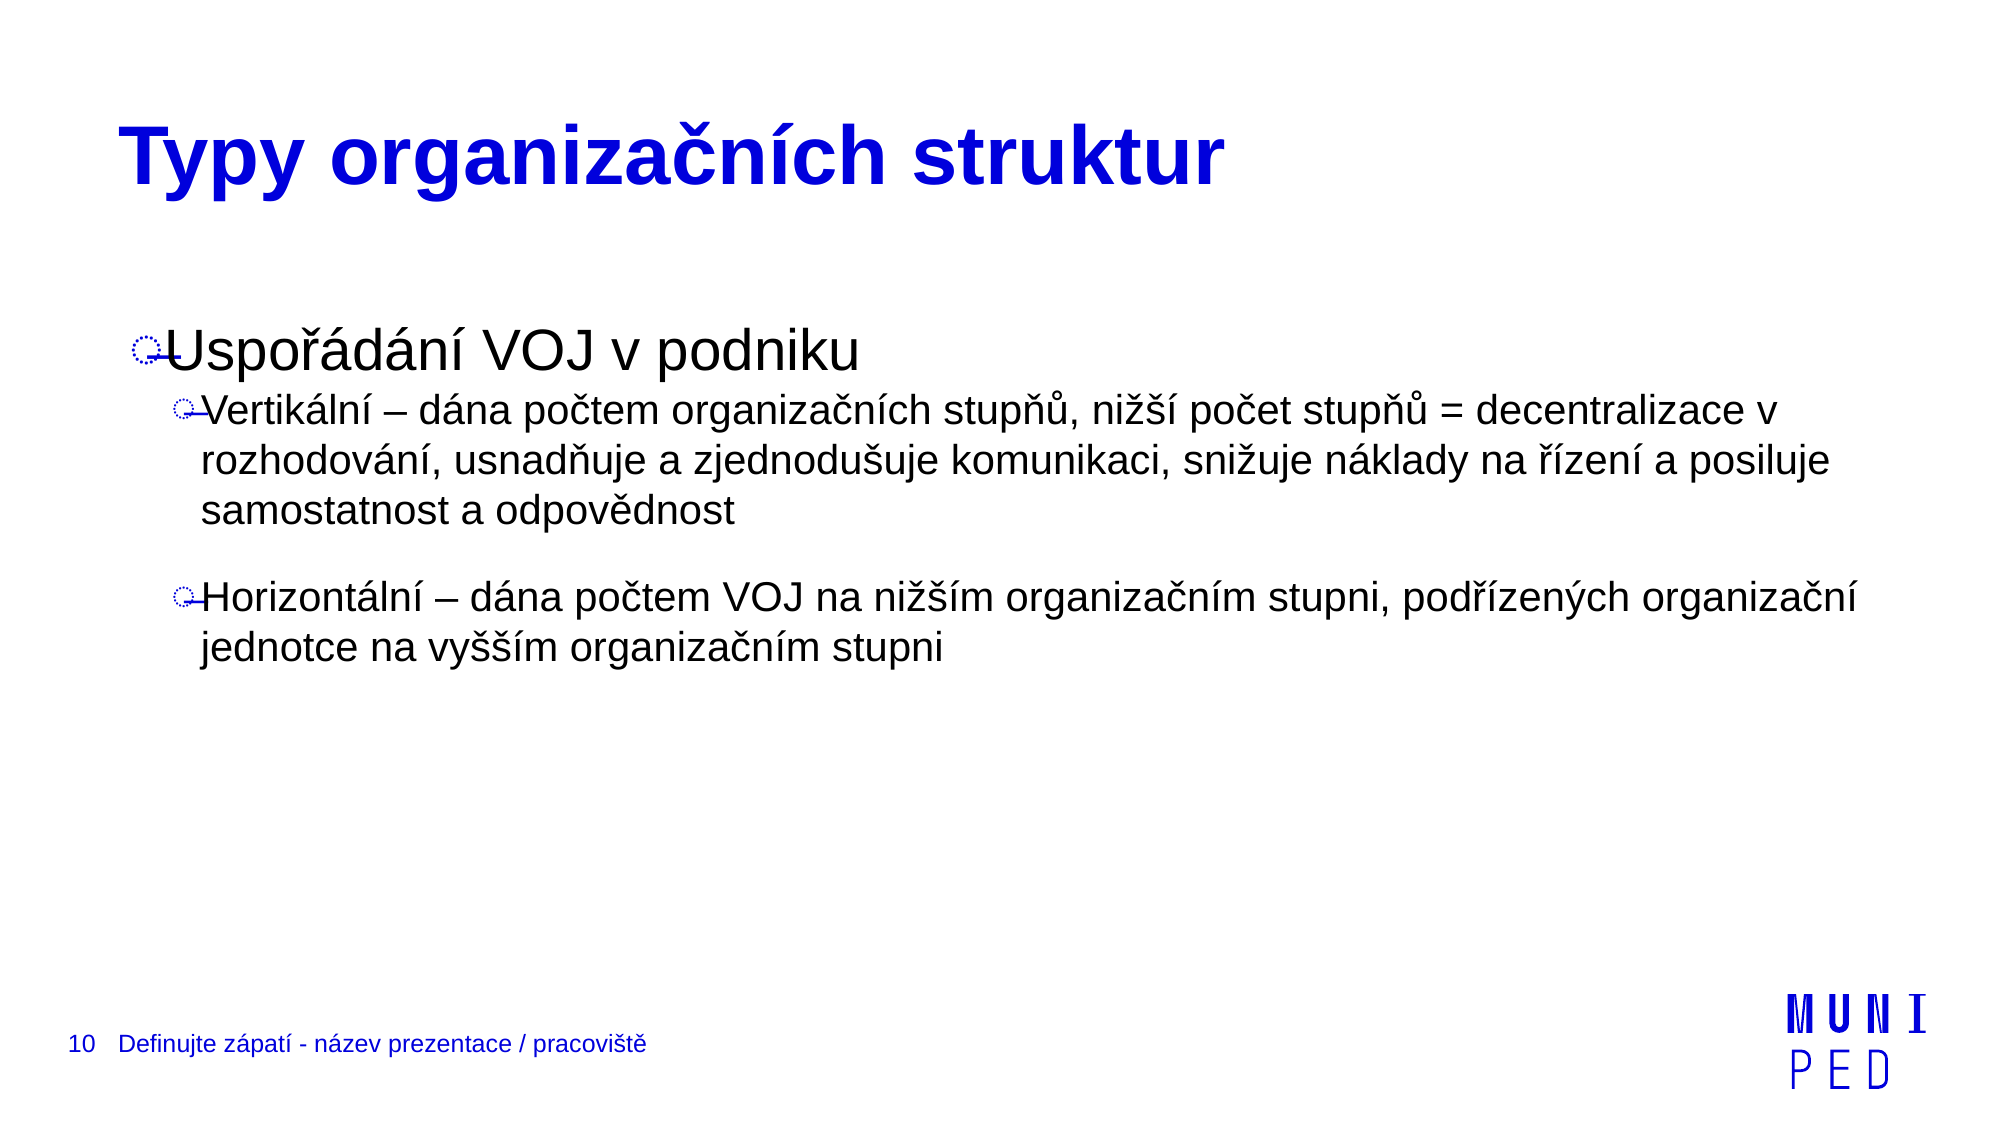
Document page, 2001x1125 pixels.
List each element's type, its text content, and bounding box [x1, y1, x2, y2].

list Uspořádání VOJ v podniku Vertikální – dána počtem organizačních stupňů, nižší počet stupňů = decentralizace v rozhodování, usnadňuje a zjednodušuje komunikaci, snižuje náklady na řízení a posiluje samostatnost a odpovědnost Horizontální – dána počtem VOJ na nižším organizačním stupni, podřízených organizační jednotce na vyšším organizačním stupni [118, 277, 1883, 957]
title Typy organizačních struktur [118, 118, 1883, 193]
footer Definujte zápatí - název prezentace / pracoviště [118, 1021, 1418, 1063]
slide_number 10 [67, 1021, 110, 1063]
